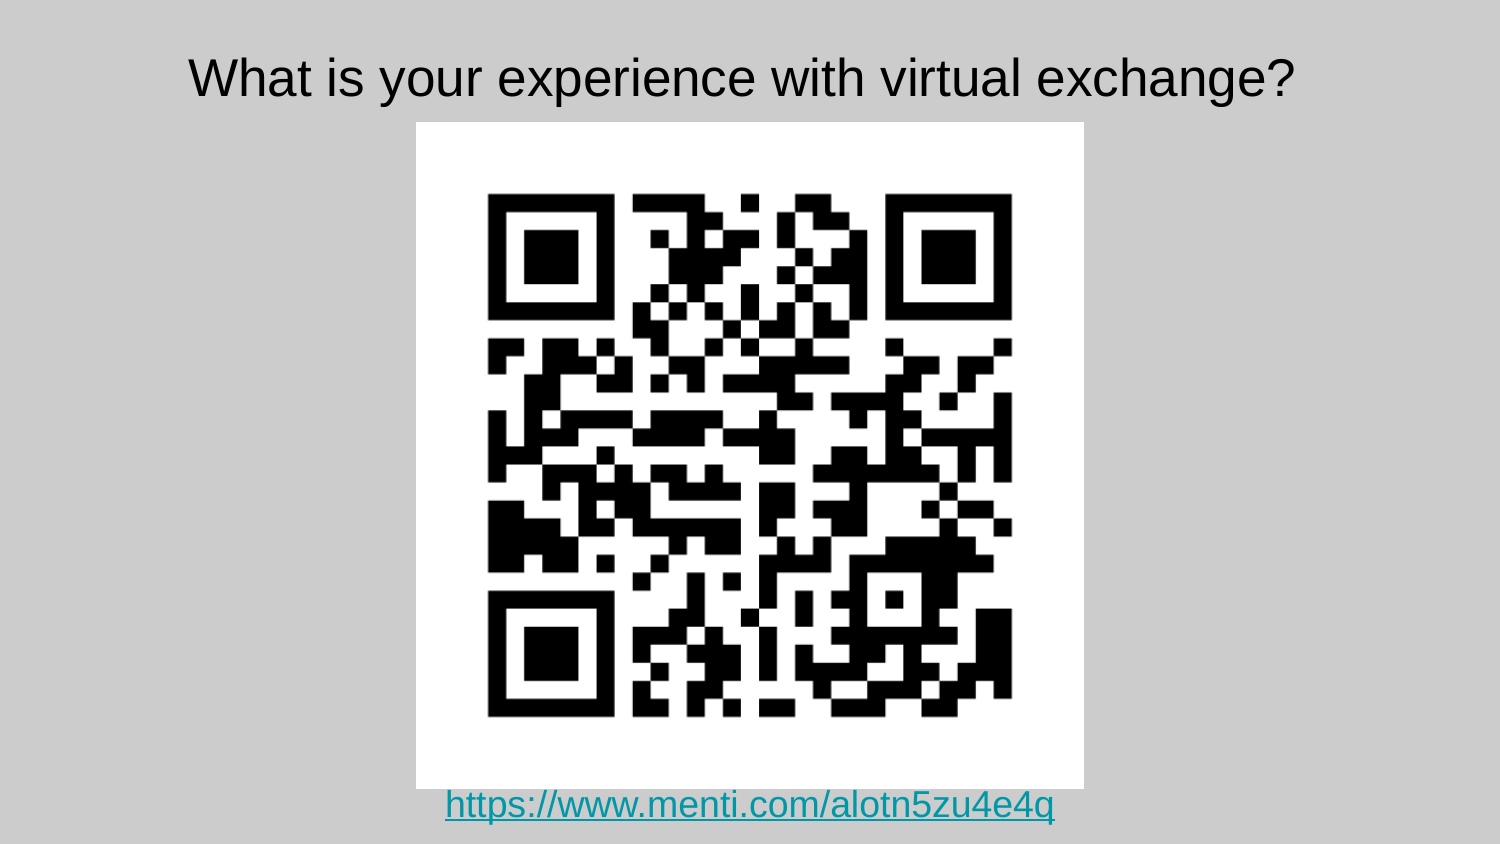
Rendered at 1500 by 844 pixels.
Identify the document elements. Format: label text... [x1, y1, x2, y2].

title What is your experience with virtual exchange? [51, 28, 1449, 123]
picture [416, 121, 1084, 790]
text_box https://www.menti.com/alotn5zu4e4q [400, 757, 1100, 840]
